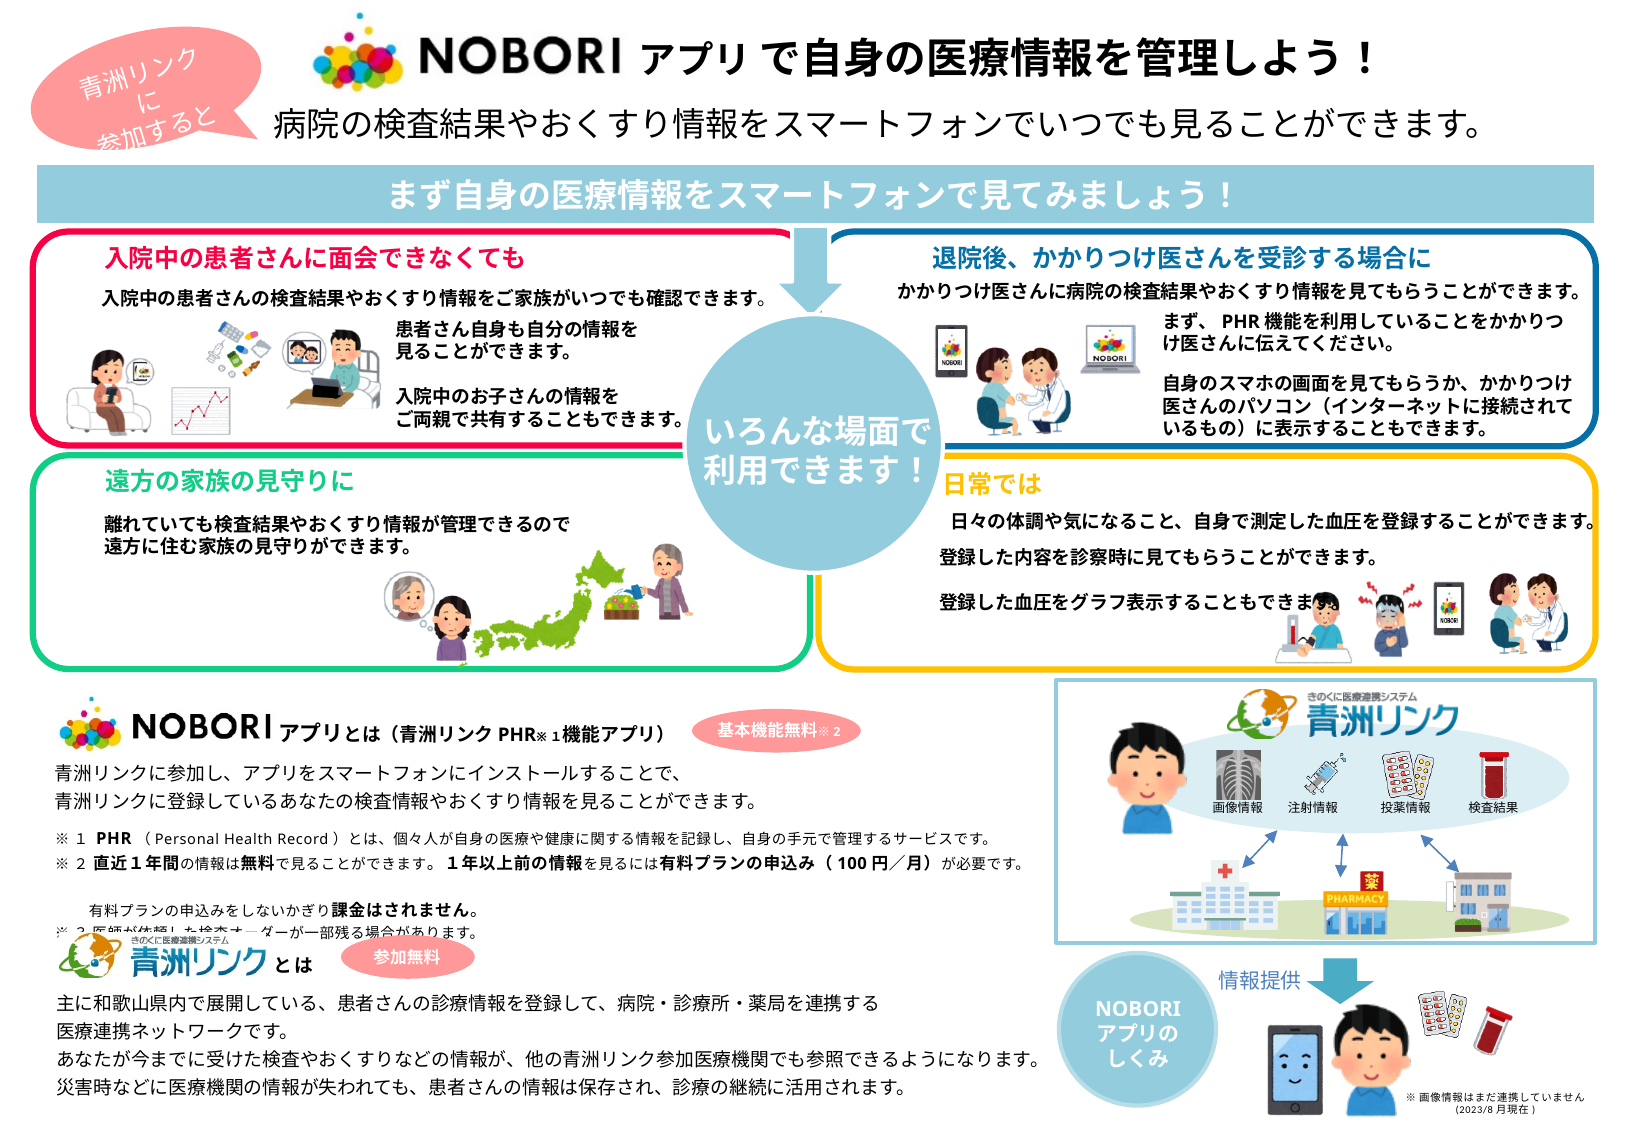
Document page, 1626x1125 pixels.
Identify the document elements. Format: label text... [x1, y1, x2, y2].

text_box 病院の検査結果やおくすり情報をスマートフォンでいつでも見ることができます。 [168, 96, 1625, 151]
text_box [32, 455, 811, 692]
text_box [309, 3, 1448, 95]
text_box 青洲リンクに 参加すると [52, 26, 245, 161]
picture [1227, 687, 1459, 740]
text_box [827, 231, 1603, 449]
text_box 青洲リンクに参加し、アプリをスマートフォンにインストールすることで、 青洲リンクに登録しているあなたの検査情報やおくすり情報を見ることができます。 ※１ PHR（Personal Health Record）とは、個々人が自身の医療や健康に関する情報を記録し、自身の手元で管理するサービスです。 ※２ 直近１年間の情報は無料で見ることができます。１年以上前の情報を見るには有料プランの申込み（100円／月）が必要です。 有料プランの申込みをしないかぎり課金はされません。 ※３ 医師が依頼した検査オーダーが一部残る場合があります。 [40, 748, 1032, 949]
picture [1473, 1008, 1511, 1057]
text_box [1054, 678, 1597, 945]
text_box [214, 27, 264, 96]
text_box まず自身の医療情報をスマートフォンで見てみましょう！ [33, 161, 1598, 228]
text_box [818, 455, 1606, 670]
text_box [32, 231, 827, 447]
picture [938, 329, 965, 371]
text_box [28, 24, 211, 149]
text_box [691, 708, 862, 753]
text_box 主に和歌山県内で展開している、患者さんの診療情報を登録して、病院・診療所・薬局を連携する 医療連携ネットワークです。 あなたが今までに受けた検査やおくすりなどの情報が、他の青洲リンク参加医療機関でも参照できるようになります。 災害時などに医療機関の情報が失われても、患者さんの情報は保存され、診療の継続に活用されます。 [41, 978, 1053, 1106]
picture [1417, 989, 1467, 1039]
text_box ※画像情報はまだ連携していません (2023/8月現在) [1573, 1083, 1625, 1124]
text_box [59, 932, 359, 985]
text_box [362, 934, 476, 979]
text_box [1058, 719, 1570, 1120]
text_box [56, 699, 801, 754]
